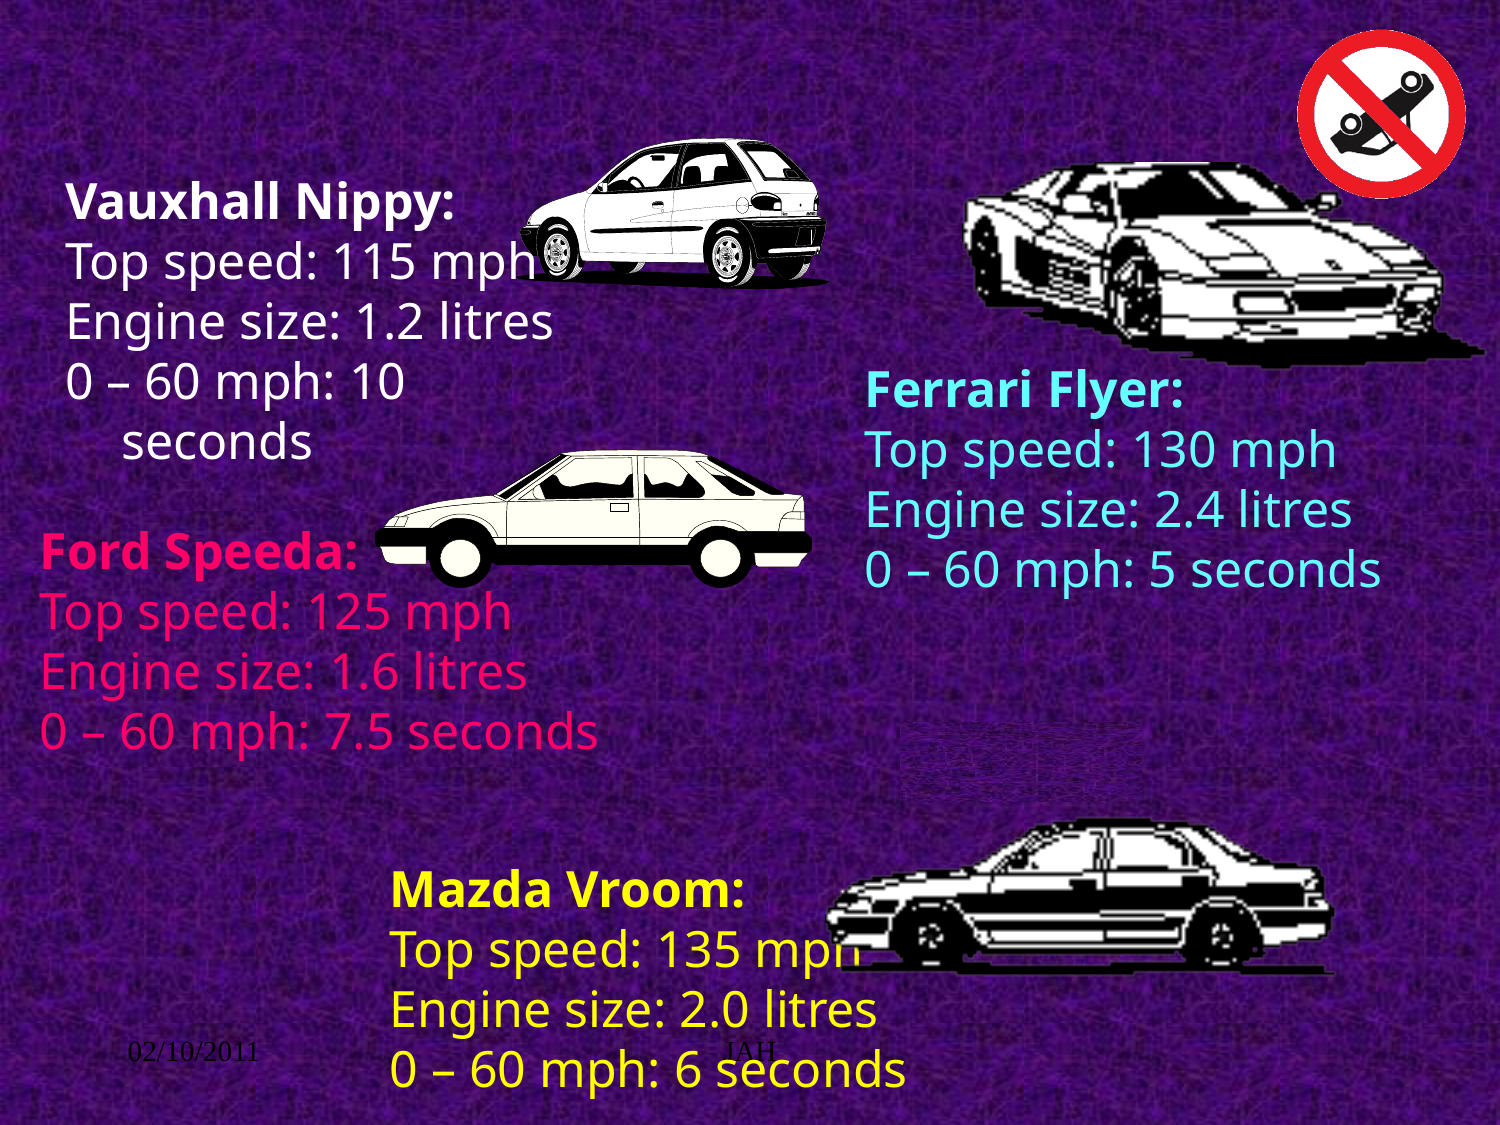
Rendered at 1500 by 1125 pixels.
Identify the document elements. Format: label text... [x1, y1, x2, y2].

text_box Ford Speeda: Top speed: 125 mph Engine size: 1.6 litres 0 – 60 mph: 7.5 seconds [24, 512, 663, 763]
list Vauxhall Nippy: Top speed: 115 mph Engine size: 1.2 litres 0 – 60 mph: 10 seconds [50, 162, 625, 438]
text_box Ferrari Flyer: Top speed: 130 mph Engine size: 2.4 litres 0 – 60 mph: 5 seconds [849, 350, 1463, 688]
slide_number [112, 1025, 425, 1100]
footer JAH [512, 1046, 988, 1100]
text_box Mazda Vroom: Top speed: 135 mph Engine size: 2.0 litres 0 – 60 mph: 6 seconds [374, 849, 1024, 1046]
picture [0, 0, 1500, 1125]
